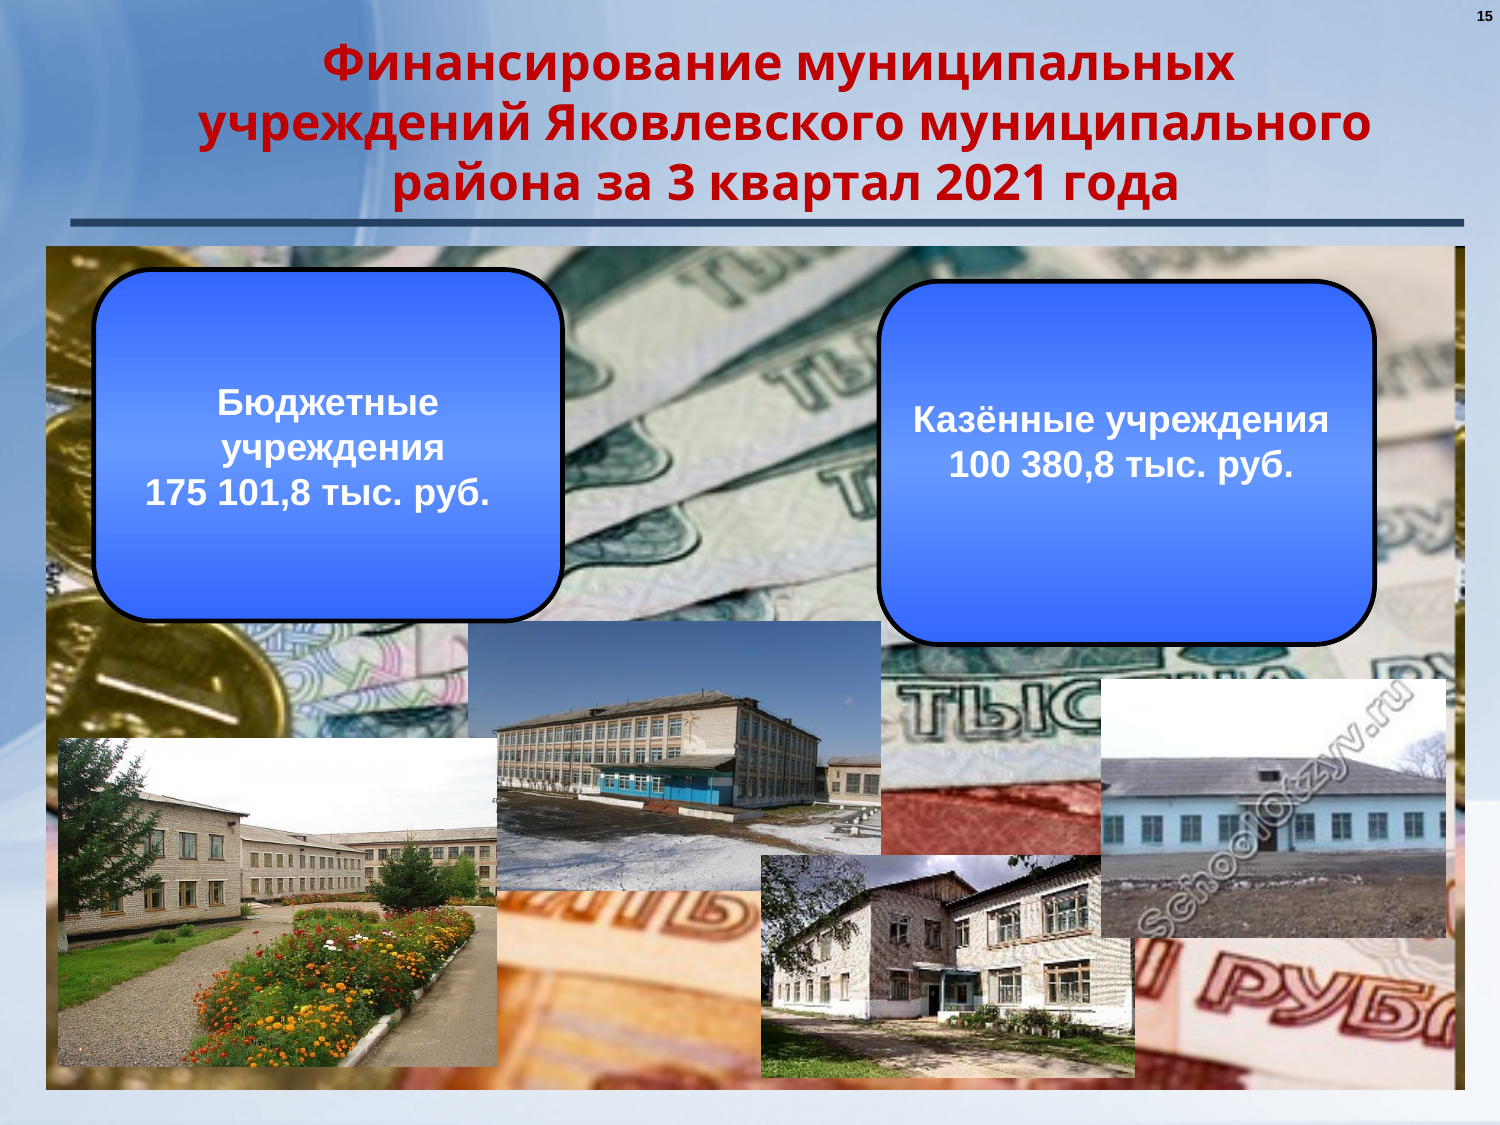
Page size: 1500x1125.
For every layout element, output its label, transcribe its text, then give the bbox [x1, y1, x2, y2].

picture [0, 0, 1500, 1125]
text_box 15 [1462, 0, 1500, 33]
text_box Финансирование муниципальных учреждений Яковлевского муниципального района за 3 квартал 2021 года [152, 23, 1420, 219]
